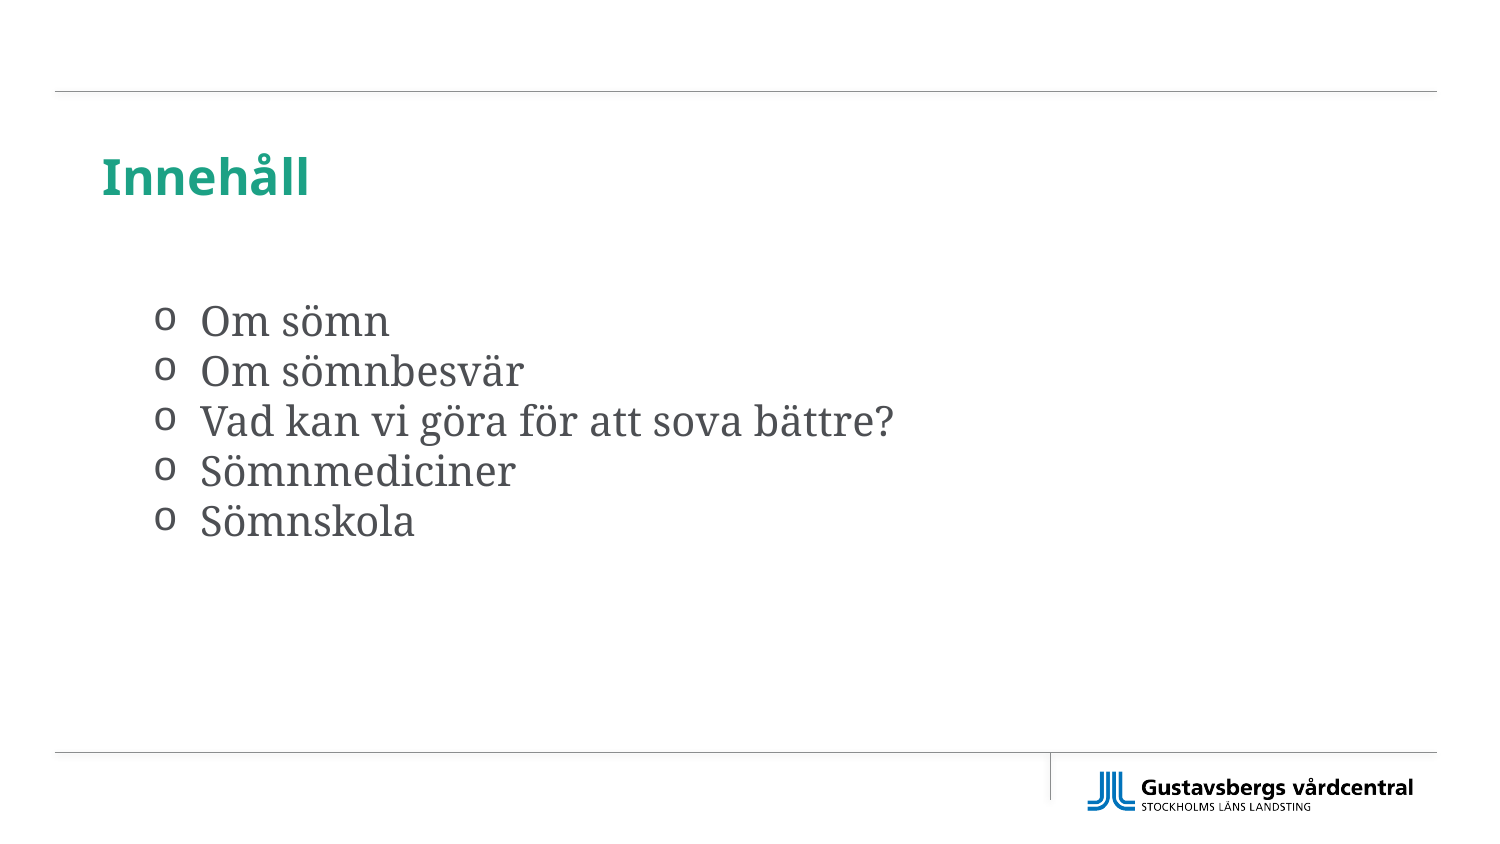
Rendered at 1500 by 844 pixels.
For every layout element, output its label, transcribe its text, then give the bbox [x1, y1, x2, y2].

subtitle Om sömn Om sömnbesvär Vad kan vi göra för att sova bättre? Sömnmediciner Sömnskola [138, 294, 1235, 670]
picture [1068, 752, 1432, 830]
title Innehåll [87, 134, 974, 214]
